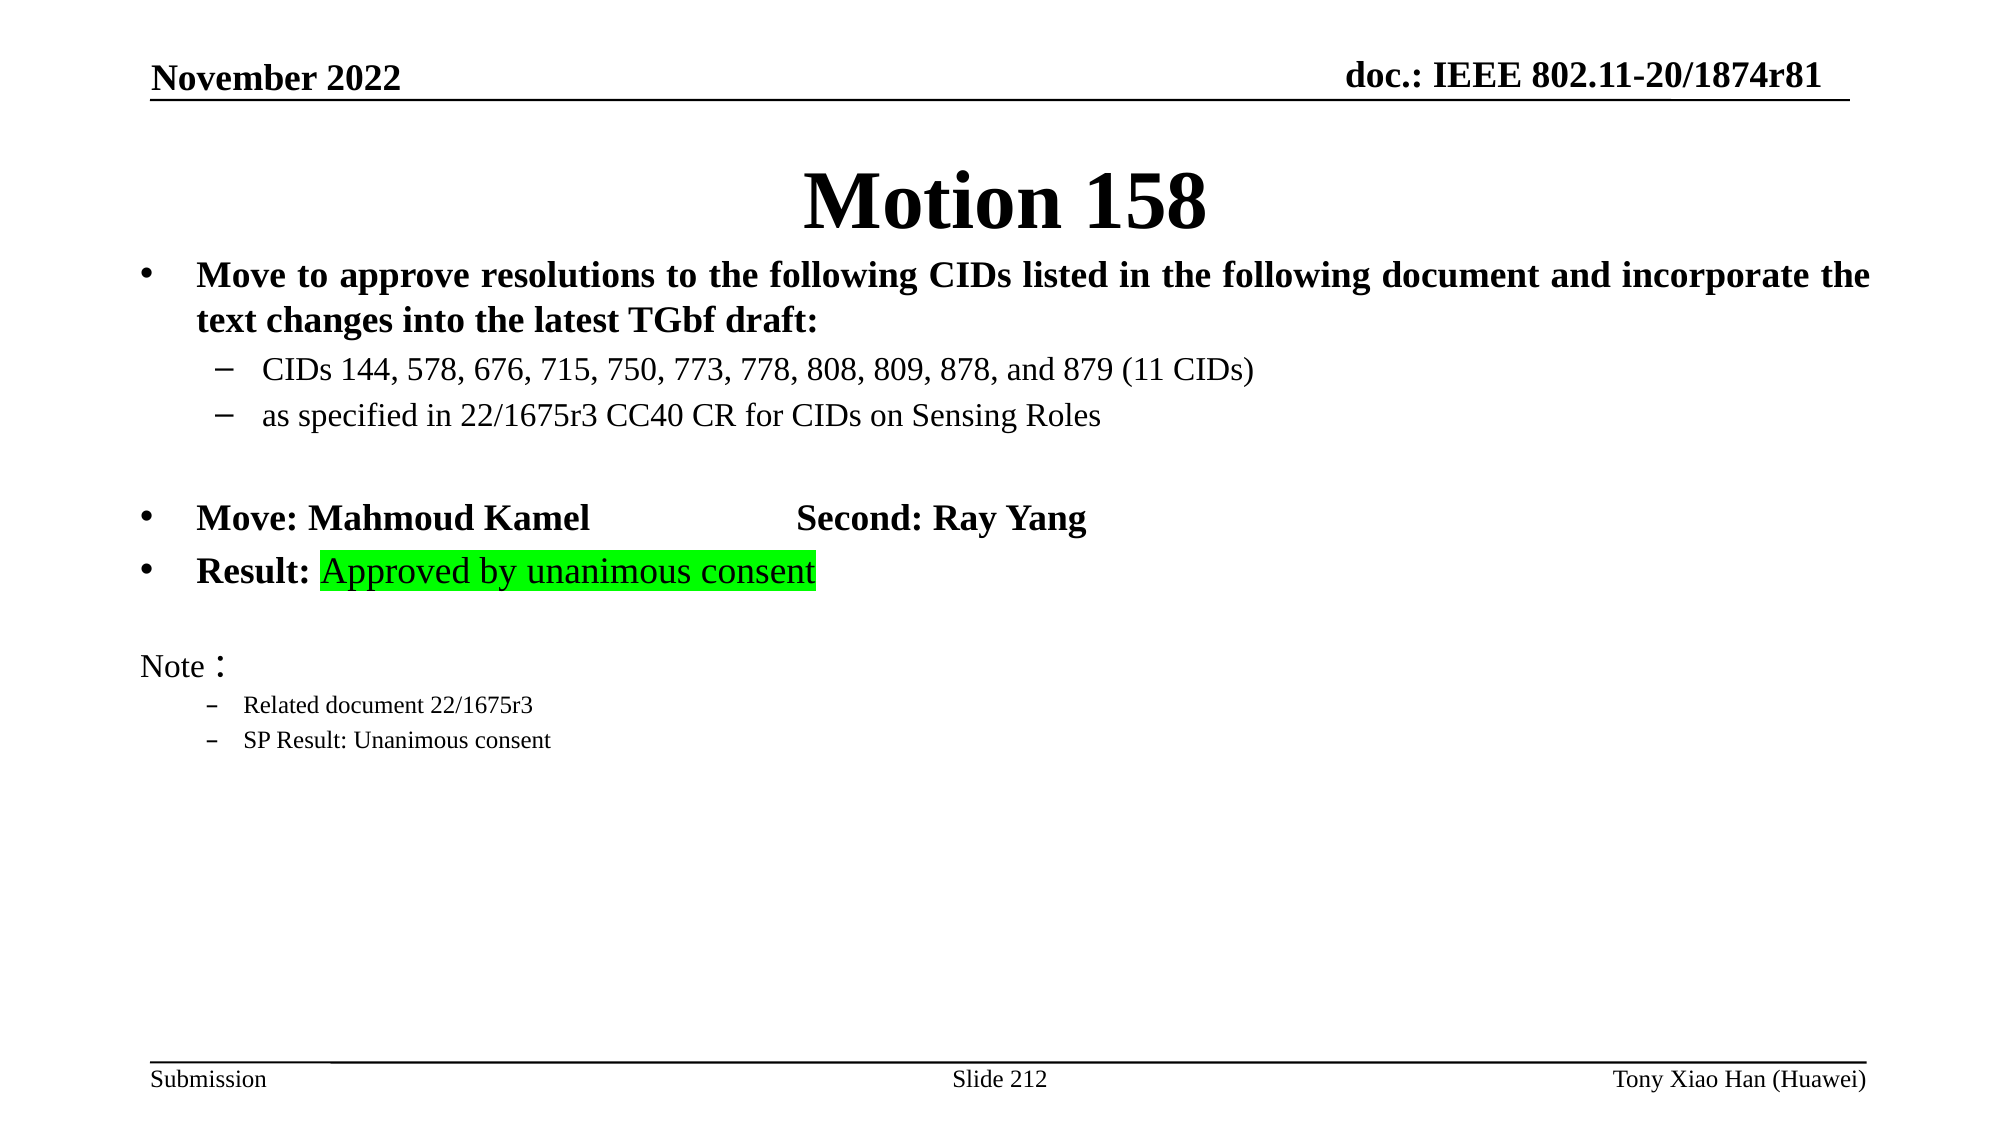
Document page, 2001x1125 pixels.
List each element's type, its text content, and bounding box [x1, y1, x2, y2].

text_box Move to approve resolutions to the following CIDs listed in the following document and incorporate the text changes into the latest TGbf draft: CIDs 144, 578, 676, 715, 750, 773, 778, 808, 809, 878, and 879 (11 CIDs) as specified in 22/1675r3 CC40 CR for CIDs on Sensing Roles Move: Mahmoud Kamel Second: Ray Yang Result: Approved by unanimous consent Note： Related document 22/1675r3 SP Result: Unanimous consent [125, 212, 1888, 1013]
text_box Motion 158 [368, 137, 1644, 212]
